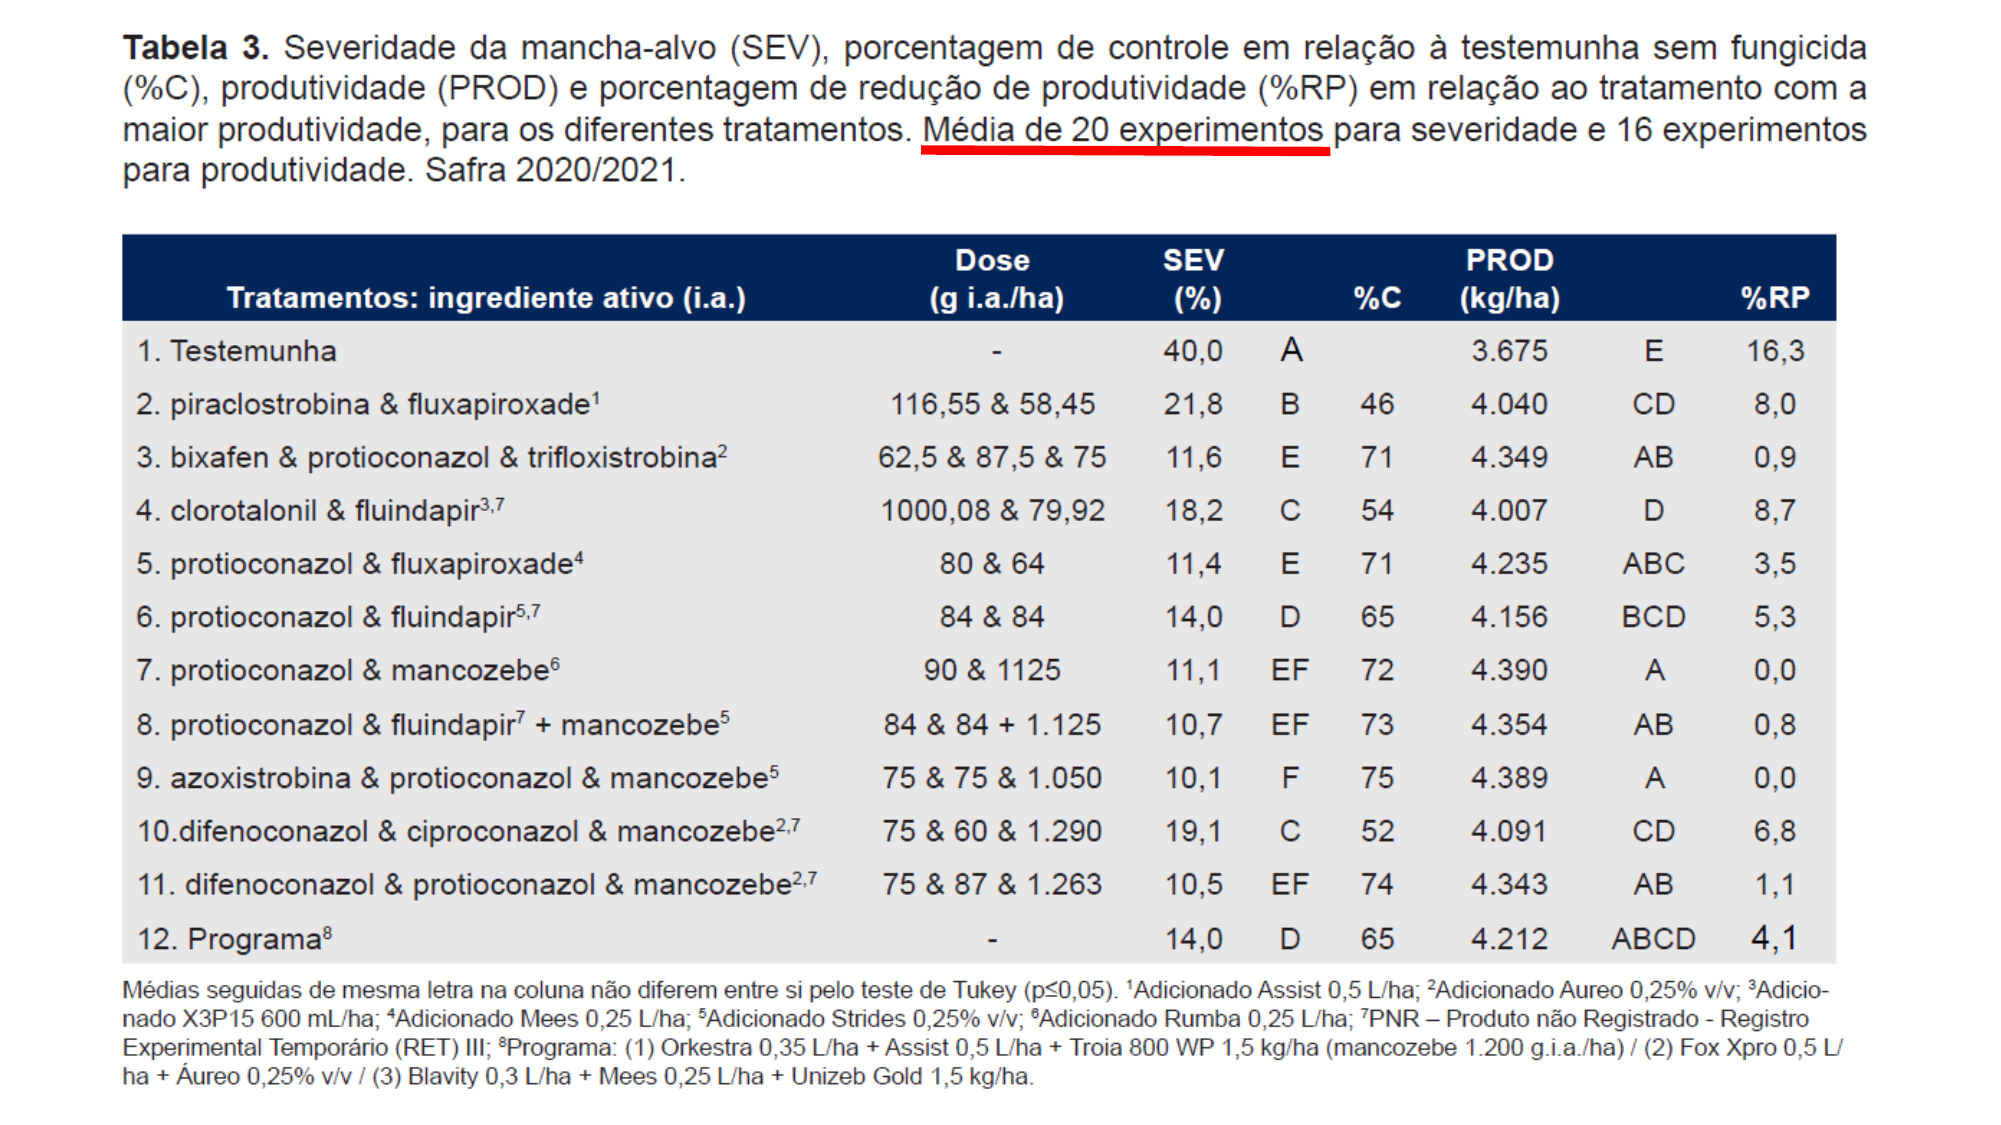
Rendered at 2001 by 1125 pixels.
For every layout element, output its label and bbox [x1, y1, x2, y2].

picture [102, 9, 1898, 1116]
